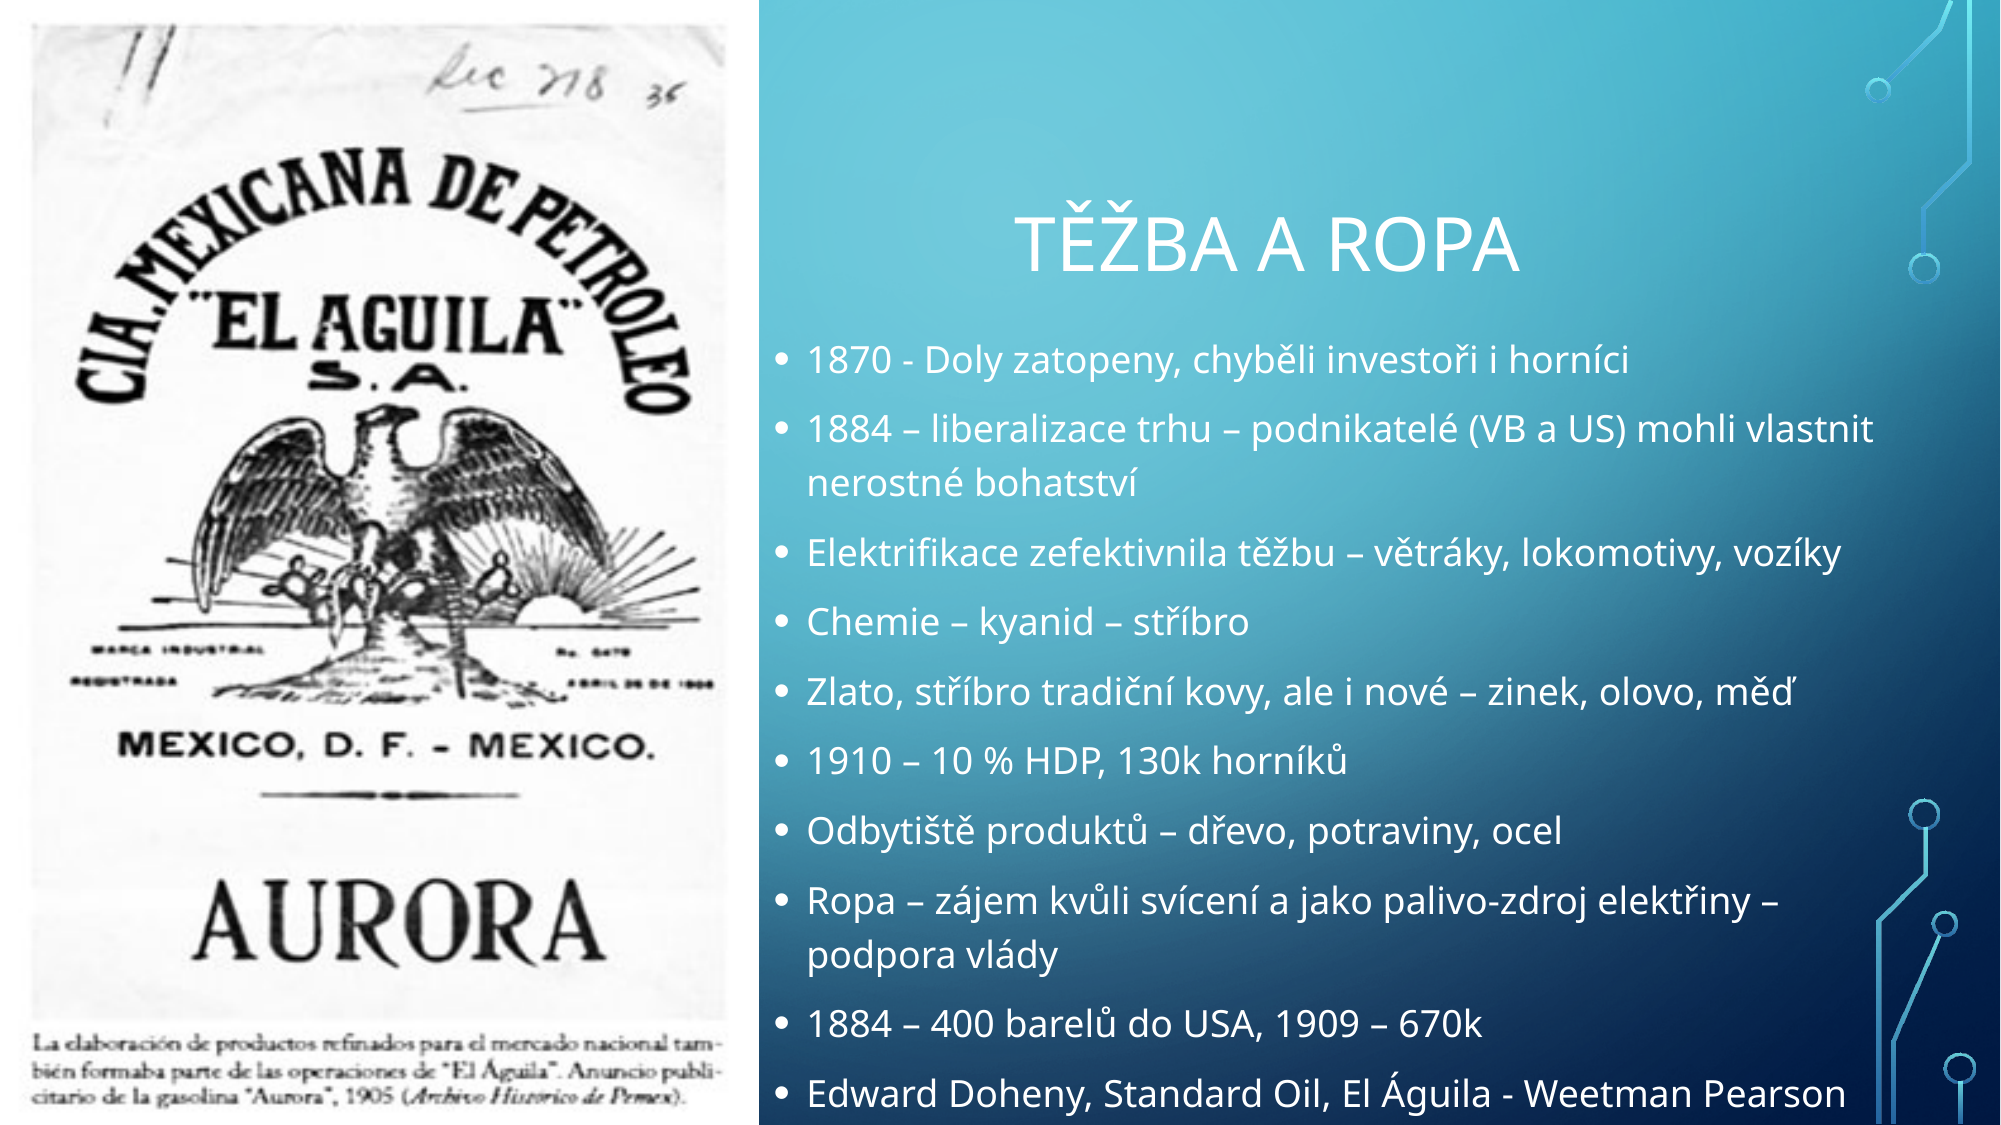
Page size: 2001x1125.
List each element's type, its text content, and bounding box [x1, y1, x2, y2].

title Těžba a Ropa [999, 149, 1813, 319]
picture [0, 0, 759, 1125]
list 1870 - Doly zatopeny, chyběli investoři i horníci 1884 – liberalizace trhu – podnikatelé (VB a US) mohli vlastnit nerostné bohatství Elektrifikace zefektivnila těžbu – větráky, lokomotivy, vozíky Chemie – kyanid – stříbro Zlato, stříbro tradiční kovy, ale i nové – zinek, olovo, měď 1910 – 10 % HDP, 130k horníků Odbytiště produktů – dřevo, potraviny, ocel Ropa – zájem kvůli svícení a jako palivo-zdroj elektřiny – podpora vlády 1884 – 400 barelů do USA, 1909 – 670k Edward Doheny, Standard Oil, El Águila - Weetman Pearson [759, 319, 1895, 1125]
